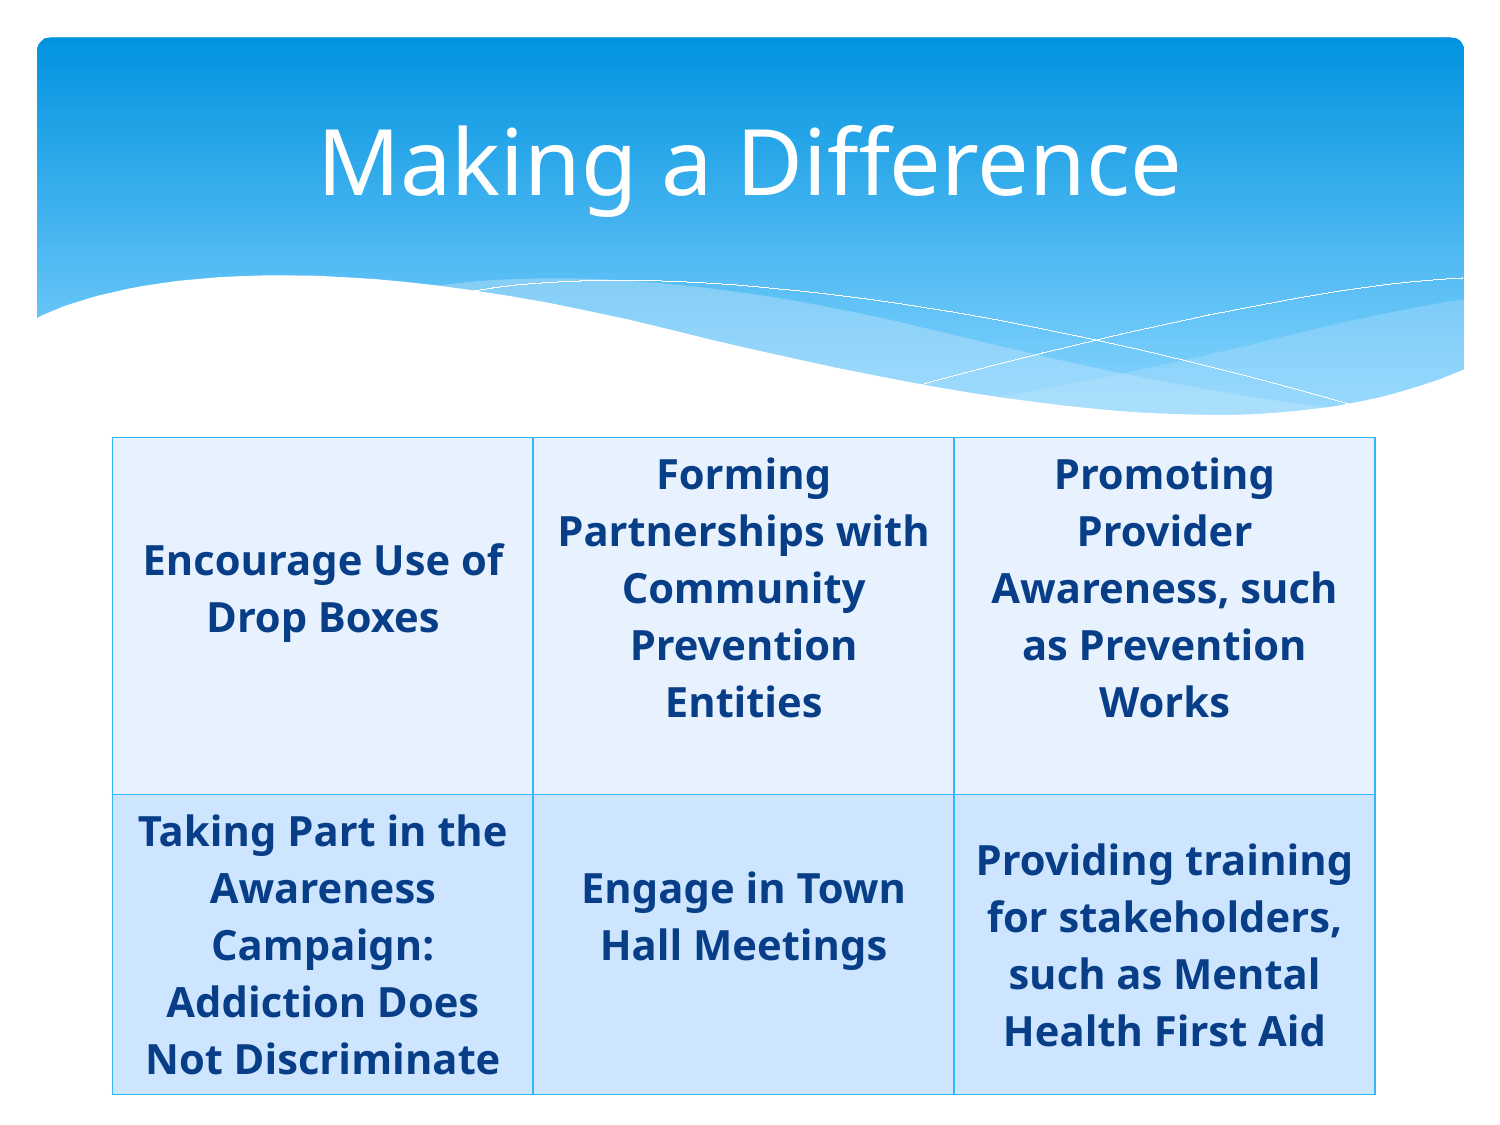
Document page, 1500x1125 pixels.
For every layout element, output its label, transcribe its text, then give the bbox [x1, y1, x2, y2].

table_header Encourage Use of Drop Boxes [113, 438, 532, 794]
table_cell Providing training for stakeholders, such as Mental Health First Aid [955, 795, 1374, 1094]
table_header Promoting Provider Awareness, such as Prevention Works [955, 438, 1374, 794]
table_cell Engage in Town Hall Meetings [534, 795, 953, 1094]
title Making a Difference [75, 55, 1425, 261]
table_cell Taking Part in the Awareness Campaign: Addiction Does Not Discriminate [113, 795, 532, 1094]
list [100, 375, 1438, 1063]
table_header Forming Partnerships with Community Prevention Entities [534, 438, 953, 794]
